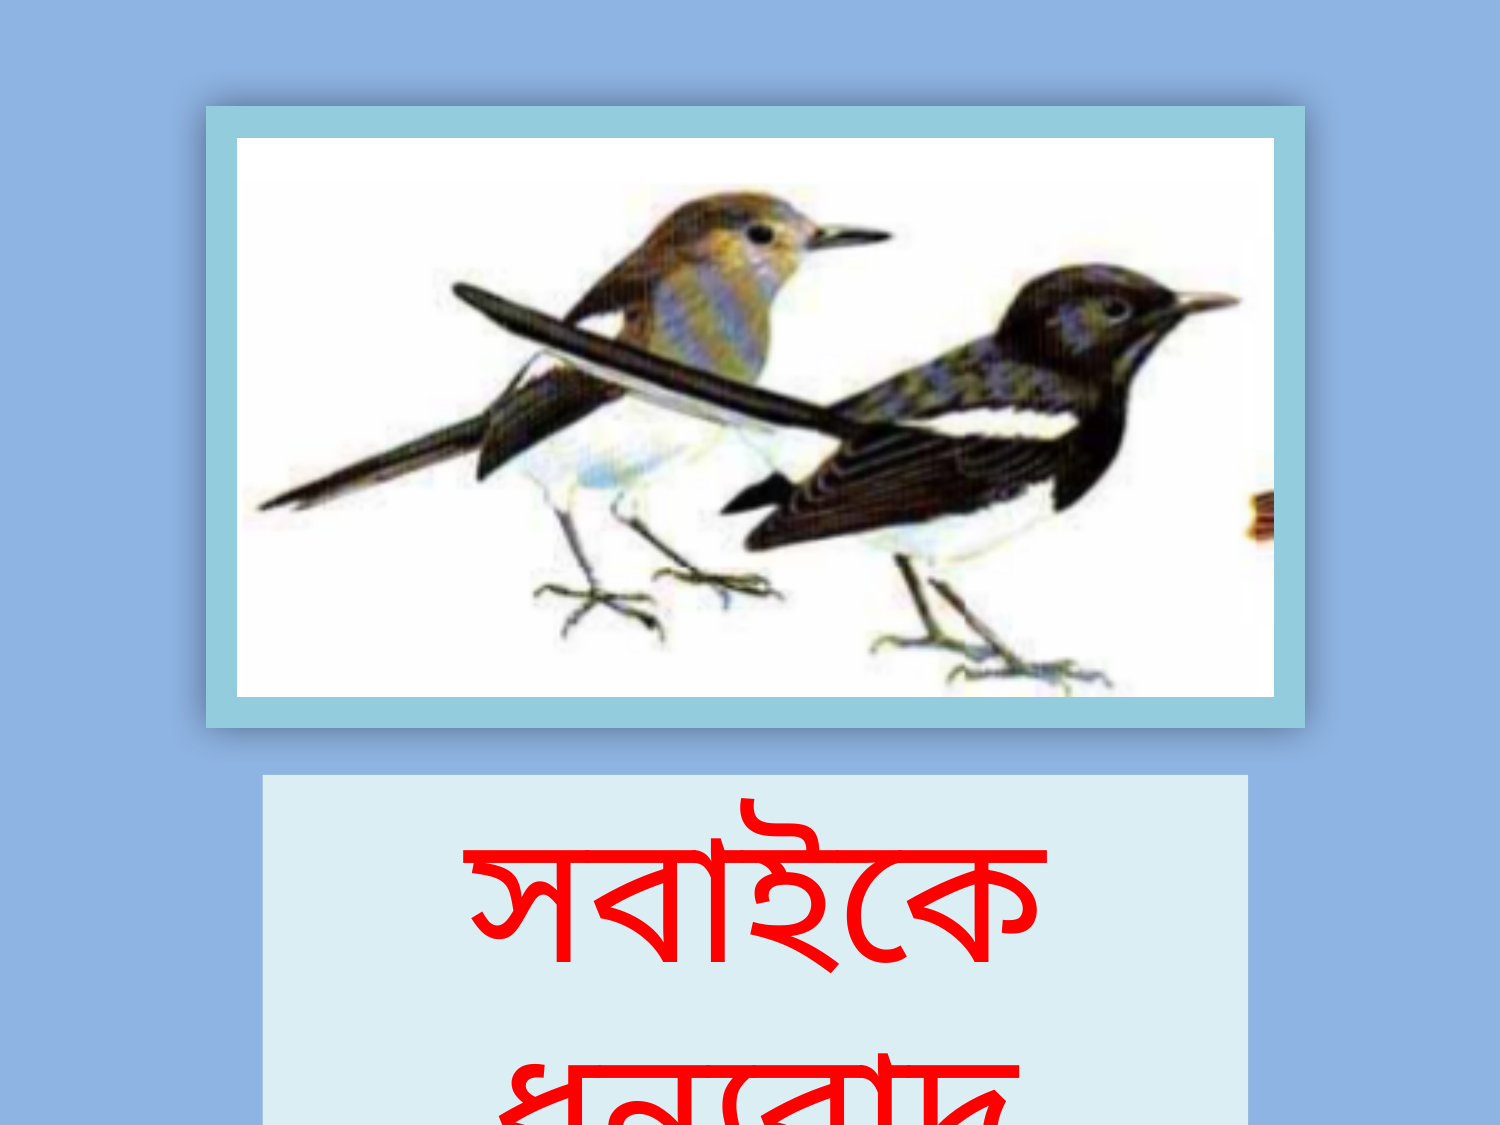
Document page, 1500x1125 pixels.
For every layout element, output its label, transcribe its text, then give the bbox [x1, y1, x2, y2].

text_box সবাইকে ধন্যবাদ [262, 774, 1249, 1125]
picture [236, 137, 1274, 697]
